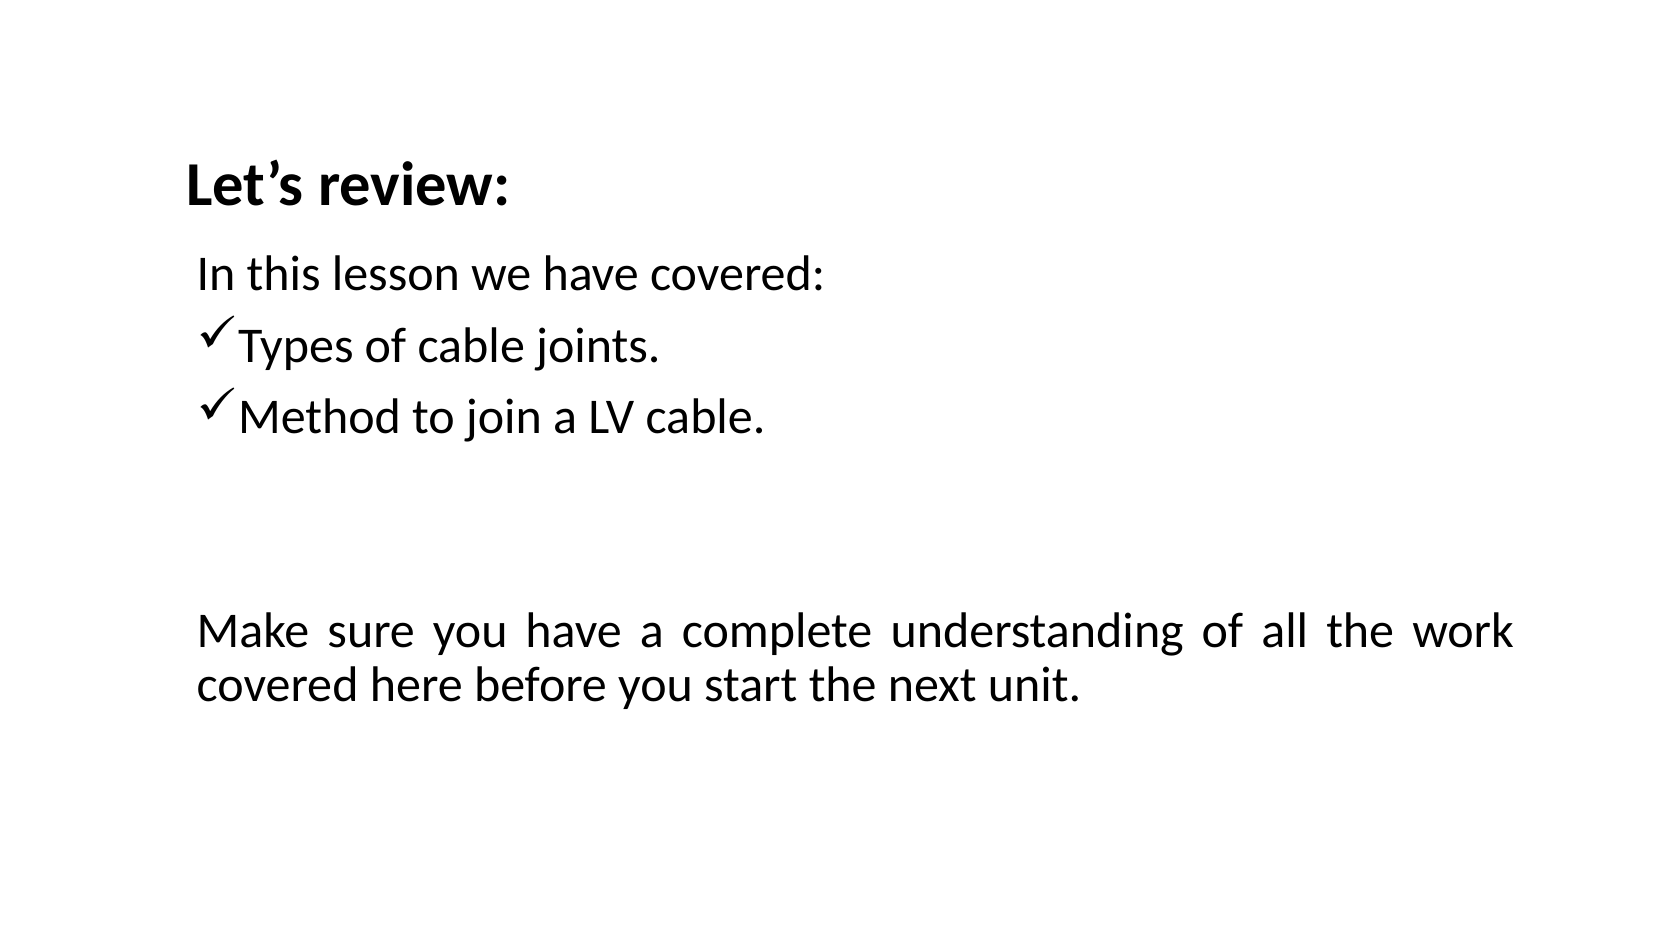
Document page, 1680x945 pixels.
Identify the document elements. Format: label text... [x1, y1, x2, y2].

title Let’s review: [173, 105, 1433, 265]
list In this lesson we have covered: Types of cable joints. Method to join a LV cable. Make sure you have a complete understanding of all the work covered here before you start the next unit. [184, 241, 1527, 868]
